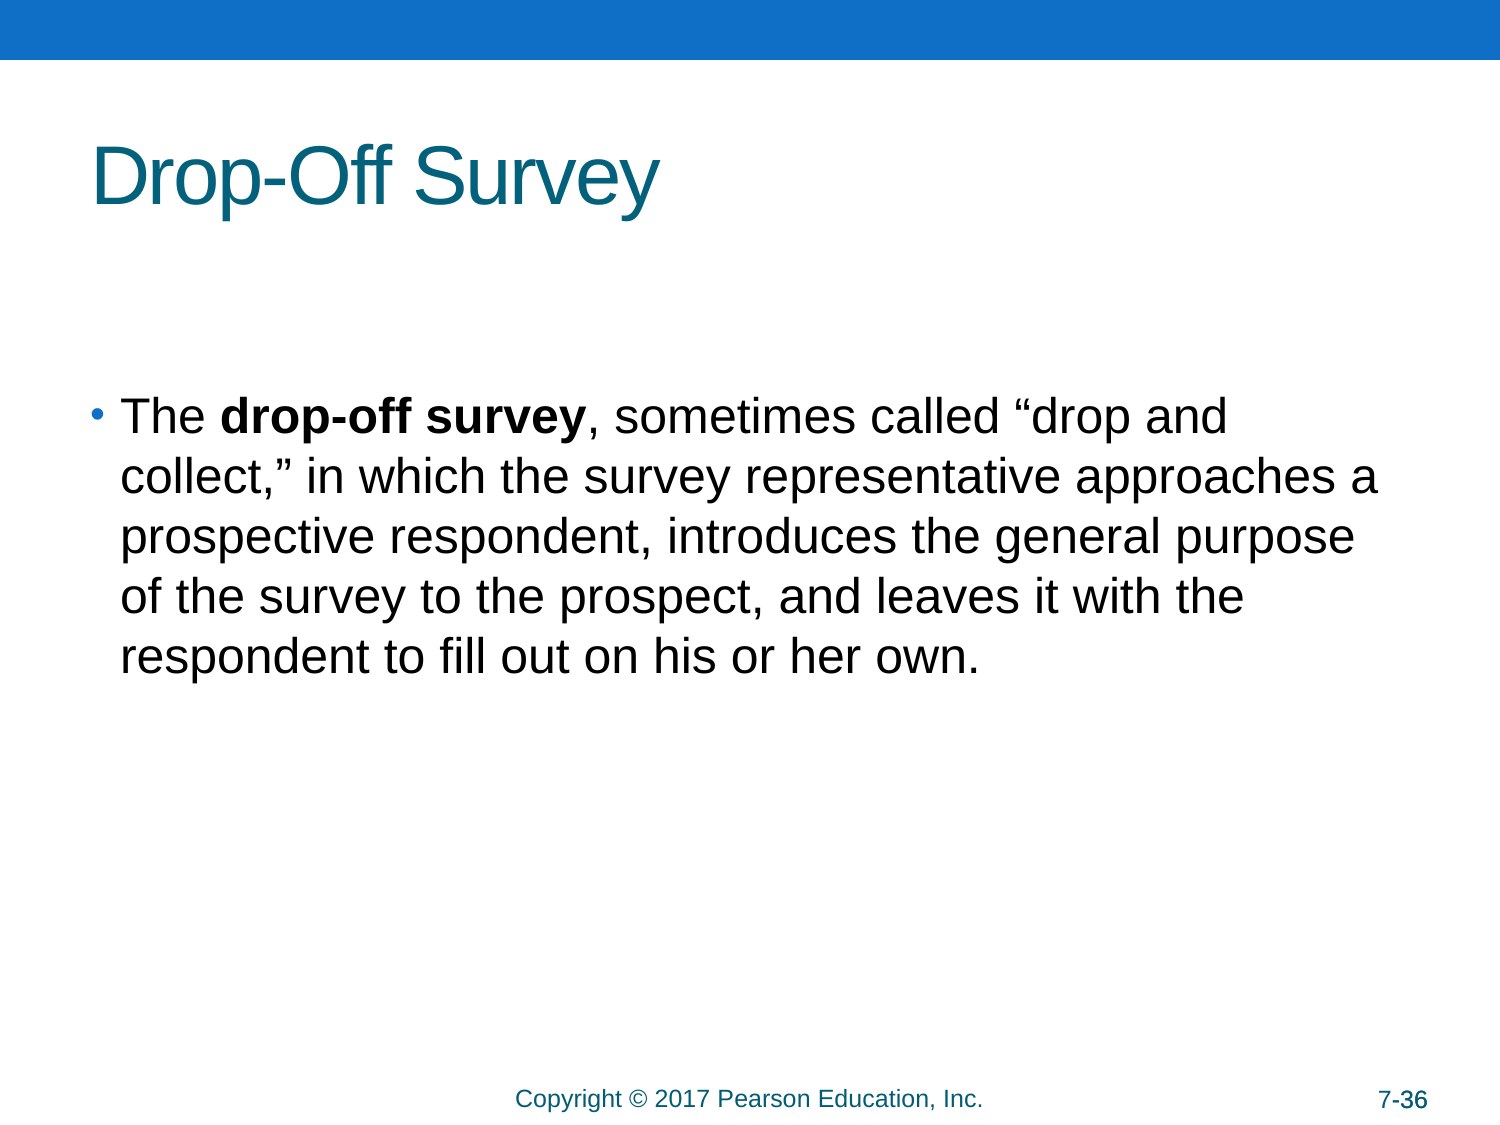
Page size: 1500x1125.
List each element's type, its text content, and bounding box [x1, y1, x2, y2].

list The drop-off survey, sometimes called “drop and collect,” in which the survey representative approaches a prospective respondent, introduces the general purpose of the survey to the prospect, and leaves it with the respondent to fill out on his or her own. [75, 376, 1425, 1125]
title Drop-Off Survey [75, 90, 1425, 253]
